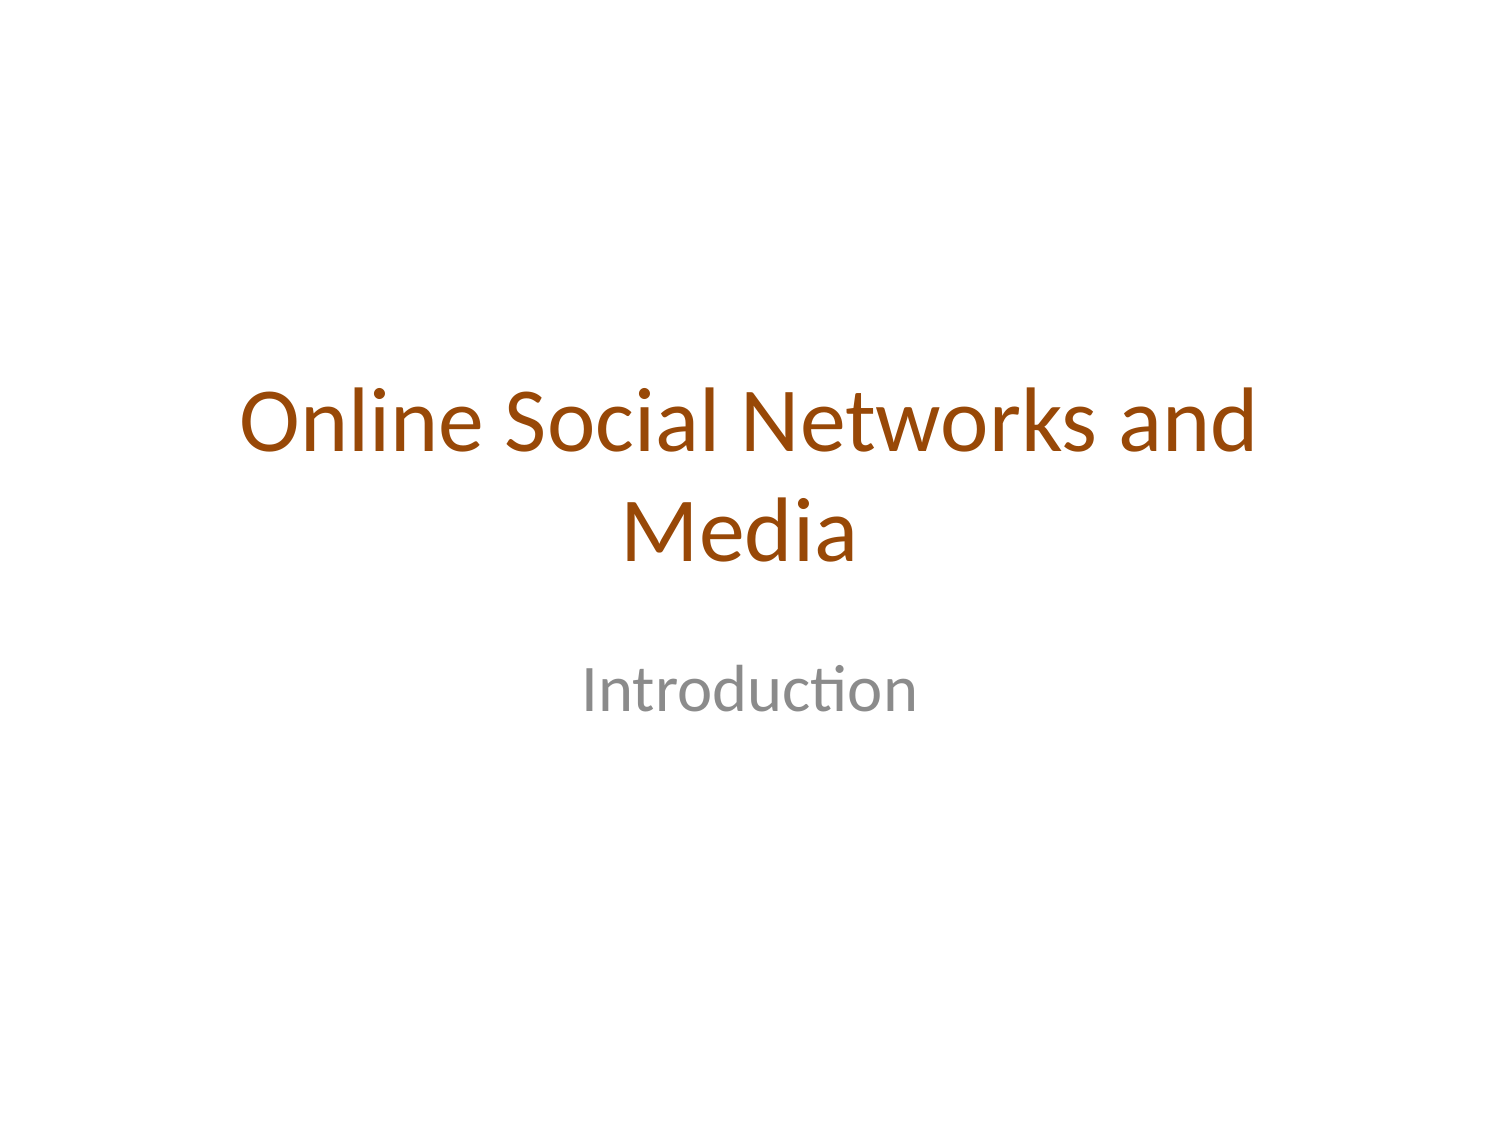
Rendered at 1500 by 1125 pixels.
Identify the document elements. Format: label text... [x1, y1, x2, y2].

subtitle Introduction [225, 637, 1275, 925]
title Online Social Networks and Media [112, 349, 1388, 591]
